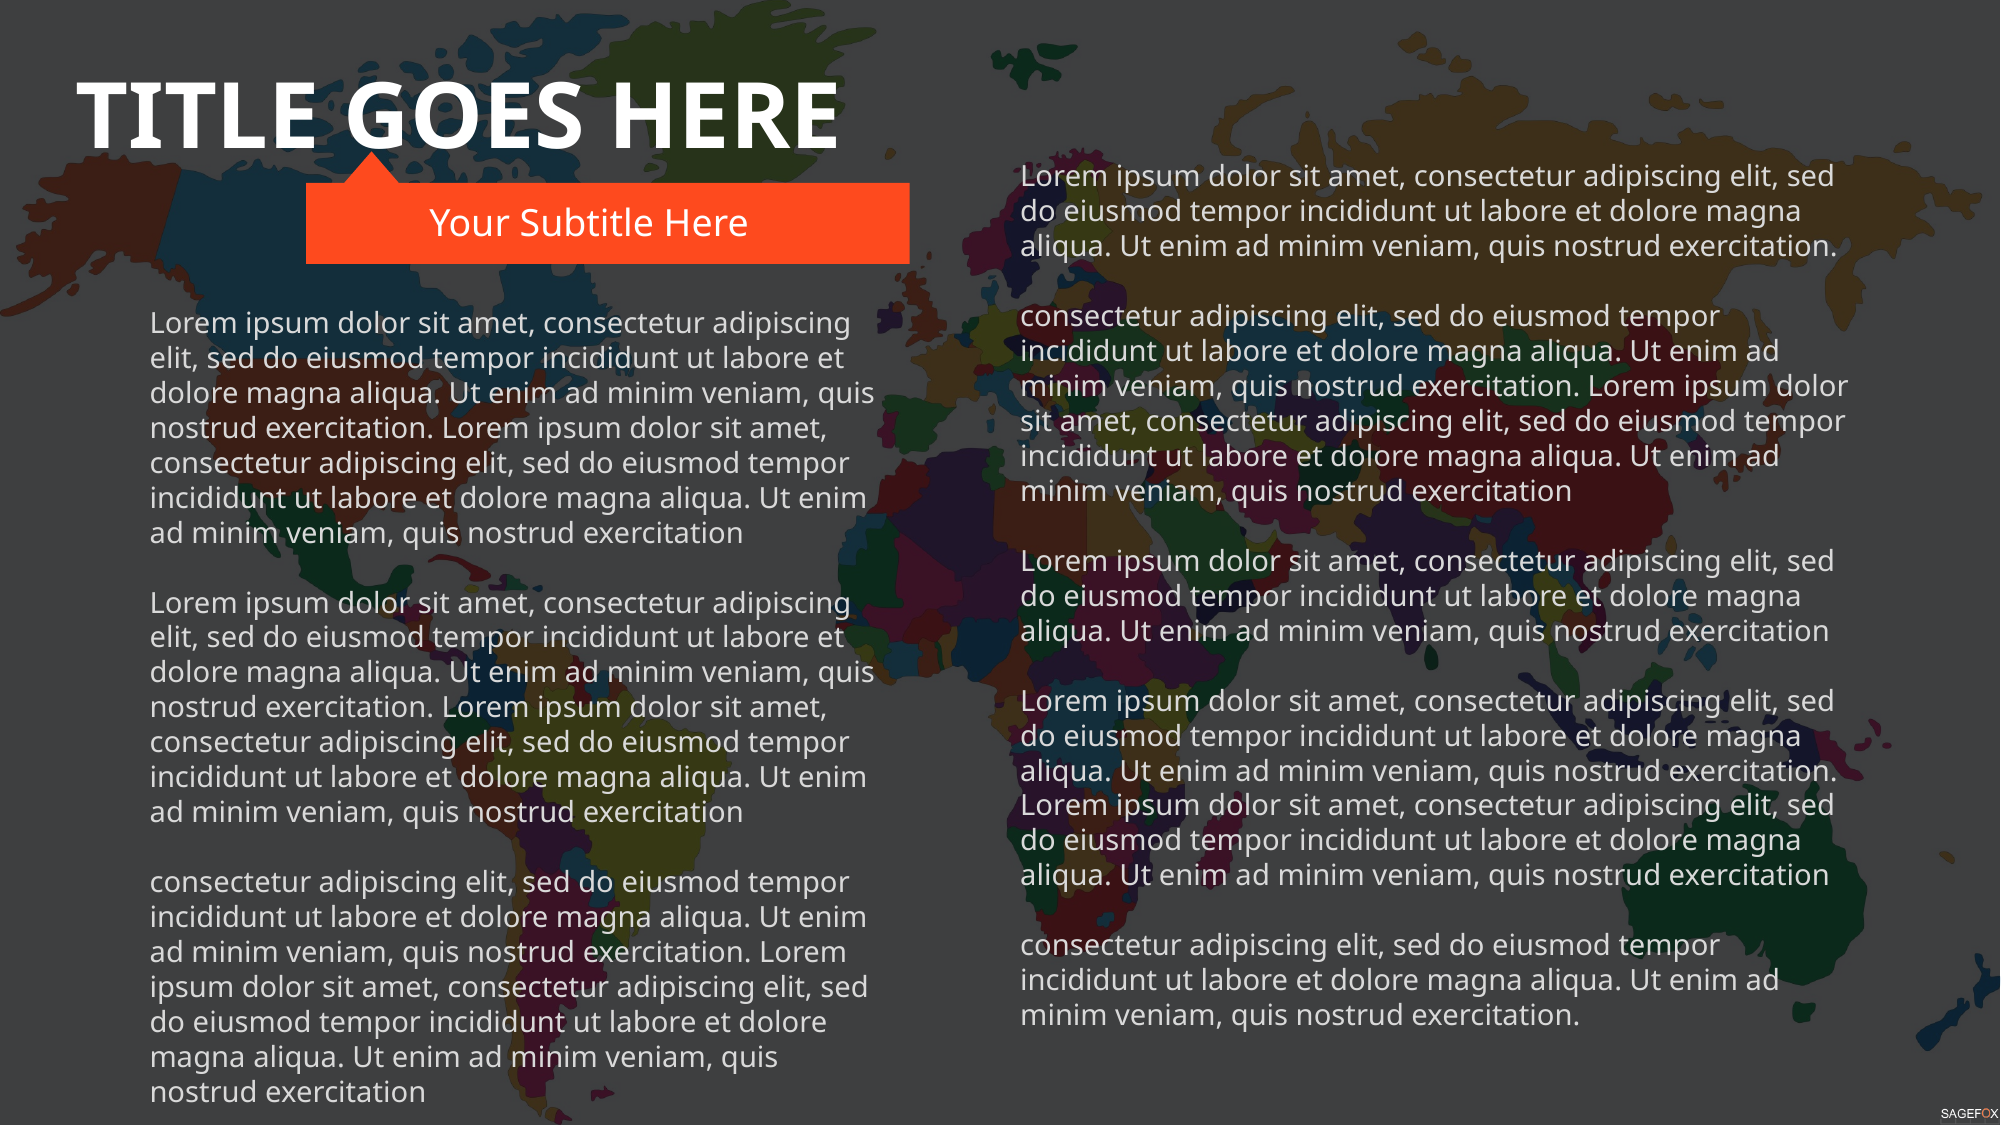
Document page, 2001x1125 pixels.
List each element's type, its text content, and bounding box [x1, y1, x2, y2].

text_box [306, 151, 910, 264]
text_box TITLE GOES HERE [60, 49, 965, 175]
text_box Lorem ipsum dolor sit amet, consectetur adipiscing elit, sed do eiusmod tempor incididunt ut labore et dolore magna aliqua. Ut enim ad minim veniam, quis nostrud exercitation. consectetur adipiscing elit, sed do eiusmod tempor incididunt ut labore et dolore magna aliqua. Ut enim ad minim veniam, quis nostrud exercitation. Lorem ipsum dolor sit amet, consectetur adipiscing elit, sed do eiusmod tempor incididunt ut labore et dolore magna aliqua. Ut enim ad minim veniam, quis nostrud exercitation Lorem ipsum dolor sit amet, consectetur adipiscing elit, sed do eiusmod tempor incididunt ut labore et dolore magna aliqua. Ut enim ad minim veniam, quis nostrud exercitation Lorem ipsum dolor sit amet, consectetur adipiscing elit, sed do eiusmod tempor incididunt ut labore et dolore magna aliqua. Ut enim ad minim veniam, quis nostrud exercitation. Lorem ipsum dolor sit amet, consectetur adipiscing elit, sed do eiusmod tempor incididunt ut labore et dolore magna aliqua. Ut enim ad minim veniam, quis nostrud exercitation consectetur adipiscing elit, sed do eiusmod tempor incididunt ut labore et dolore magna aliqua. Ut enim ad minim veniam, quis nostrud exercitation. [1005, 150, 1876, 1039]
text_box Lorem ipsum dolor sit amet, consectetur adipiscing elit, sed do eiusmod tempor incididunt ut labore et dolore magna aliqua. Ut enim ad minim veniam, quis nostrud exercitation. Lorem ipsum dolor sit amet, consectetur adipiscing elit, sed do eiusmod tempor incididunt ut labore et dolore magna aliqua. Ut enim ad minim veniam, quis nostrud exercitation Lorem ipsum dolor sit amet, consectetur adipiscing elit, sed do eiusmod tempor incididunt ut labore et dolore magna aliqua. Ut enim ad minim veniam, quis nostrud exercitation. Lorem ipsum dolor sit amet, consectetur adipiscing elit, sed do eiusmod tempor incididunt ut labore et dolore magna aliqua. Ut enim ad minim veniam, quis nostrud exercitation consectetur adipiscing elit, sed do eiusmod tempor incididunt ut labore et dolore magna aliqua. Ut enim ad minim veniam, quis nostrud exercitation. Lorem ipsum dolor sit amet, consectetur adipiscing elit, sed do eiusmod tempor incididunt ut labore et dolore magna aliqua. Ut enim ad minim veniam, quis nostrud exercitation [134, 296, 897, 1125]
picture [1940, 0, 2001, 1125]
